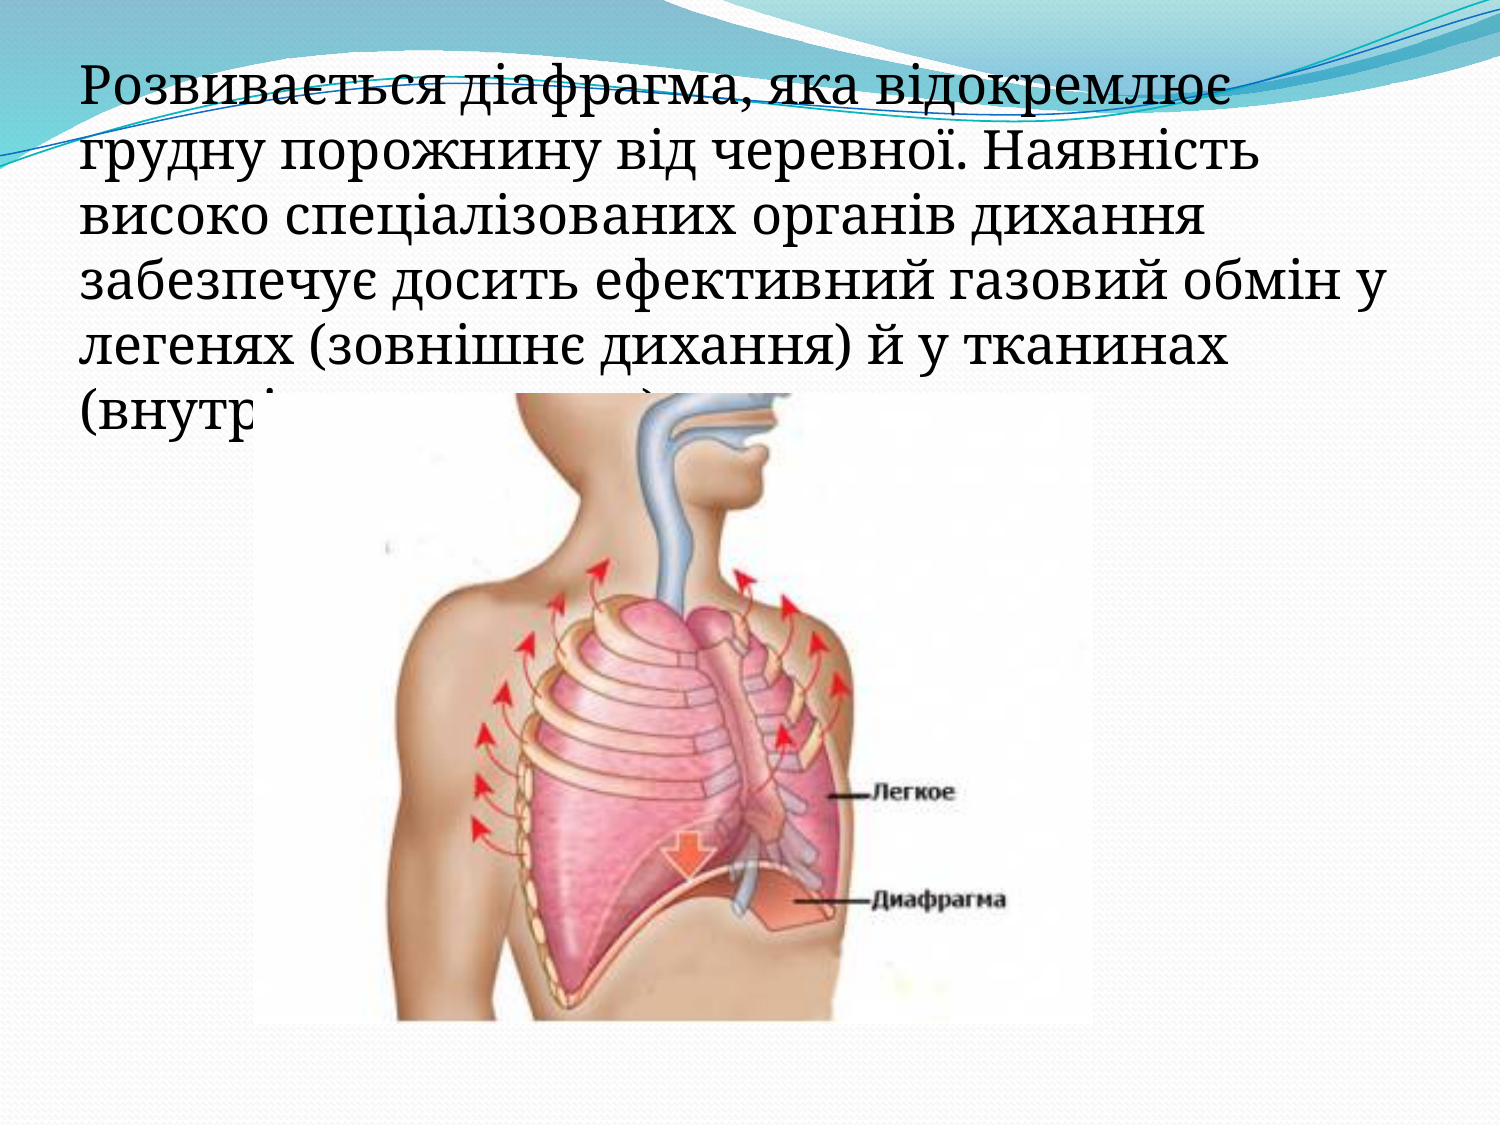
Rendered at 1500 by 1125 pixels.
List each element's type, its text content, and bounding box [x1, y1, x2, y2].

picture [253, 393, 1093, 1025]
list Розвивається діафрагма, яка відокремлює грудну порожнину від черевної. Наявність високо спеціалізованих органів дихання забезпечує досить ефективний газовий обмін у легенях (зовнішнє дихання) й у тканинах (внутрішнє дихання). [64, 42, 1415, 433]
